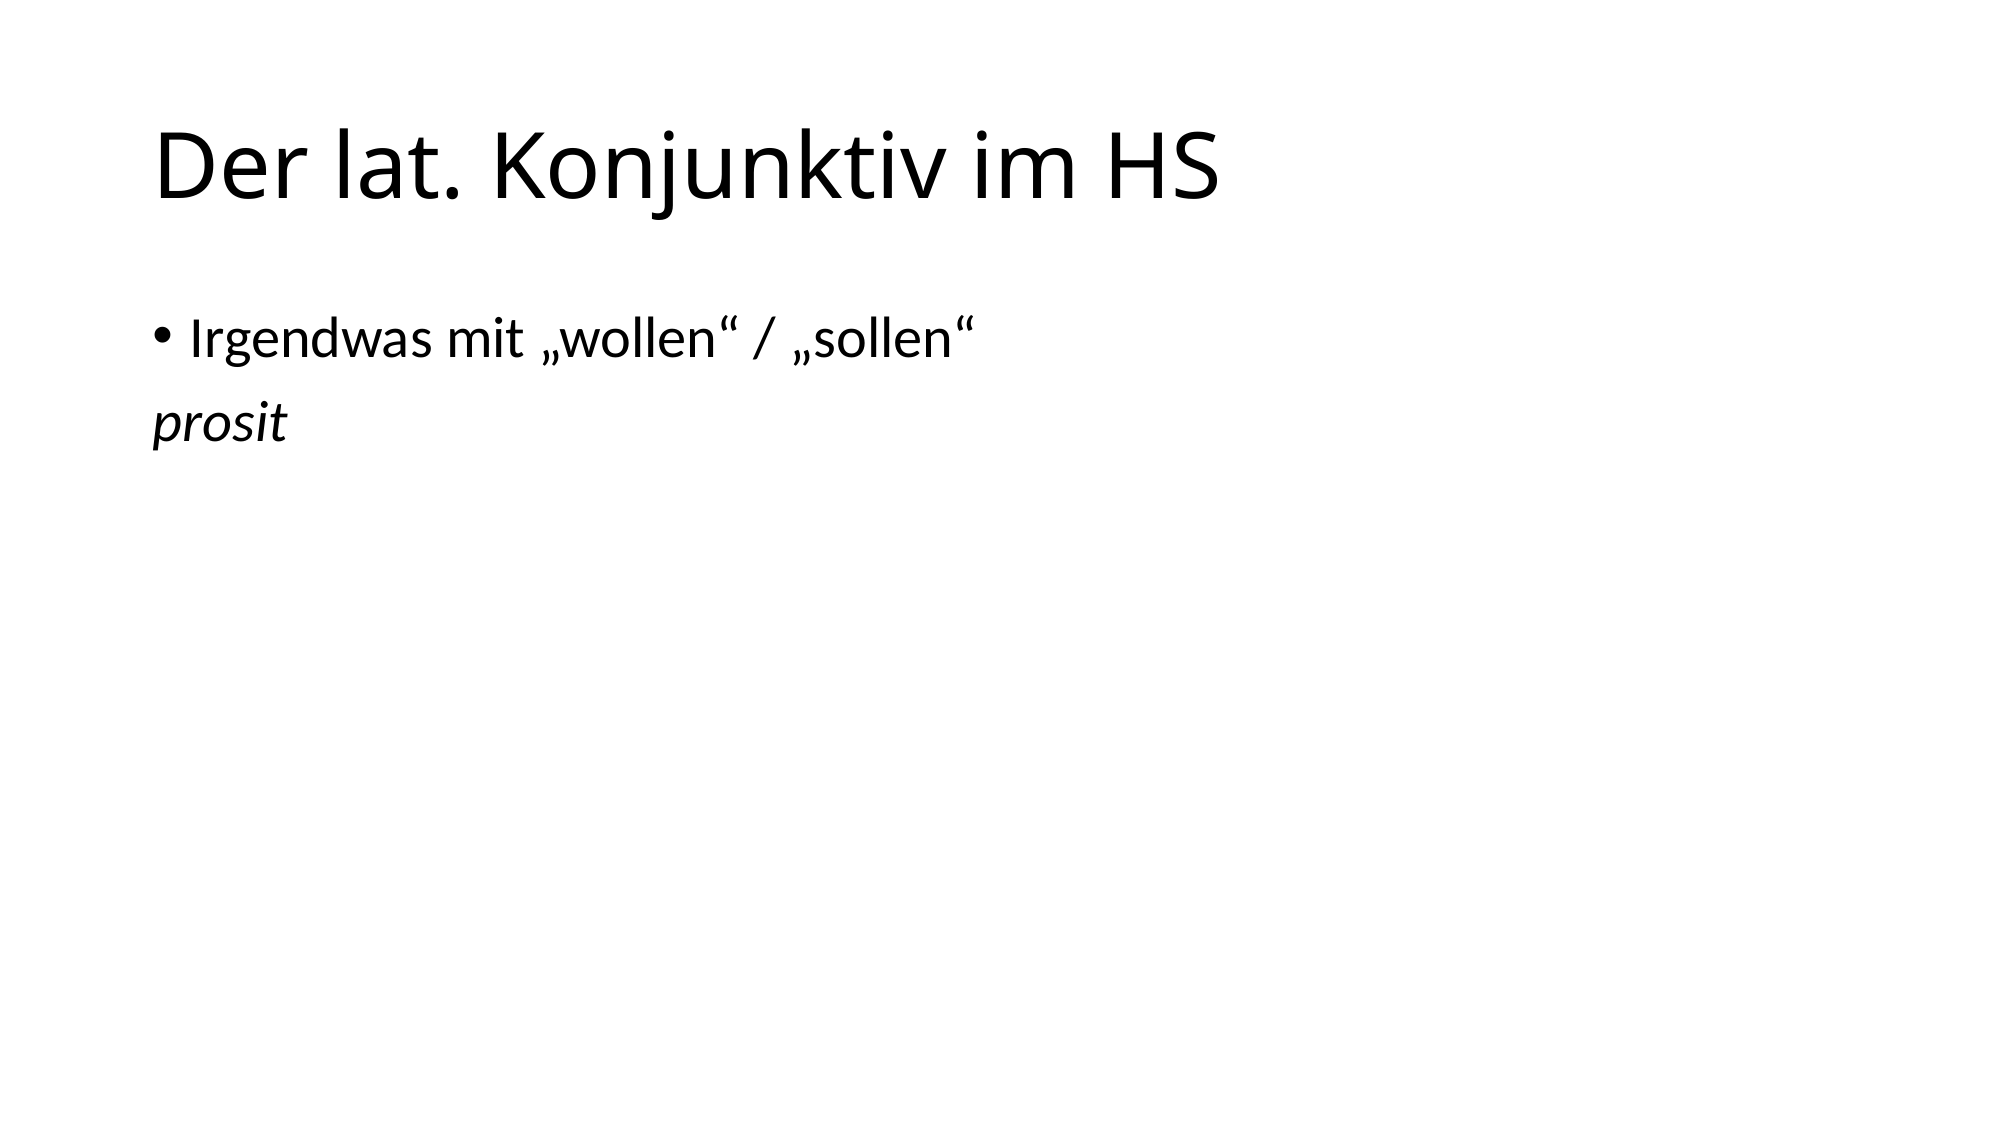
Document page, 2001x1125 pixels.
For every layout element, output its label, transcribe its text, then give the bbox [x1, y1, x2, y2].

list Irgendwas mit „wollen“ / „sollen“ prosit [137, 299, 1863, 1014]
title Der lat. Konjunktiv im HS [137, 59, 1863, 278]
